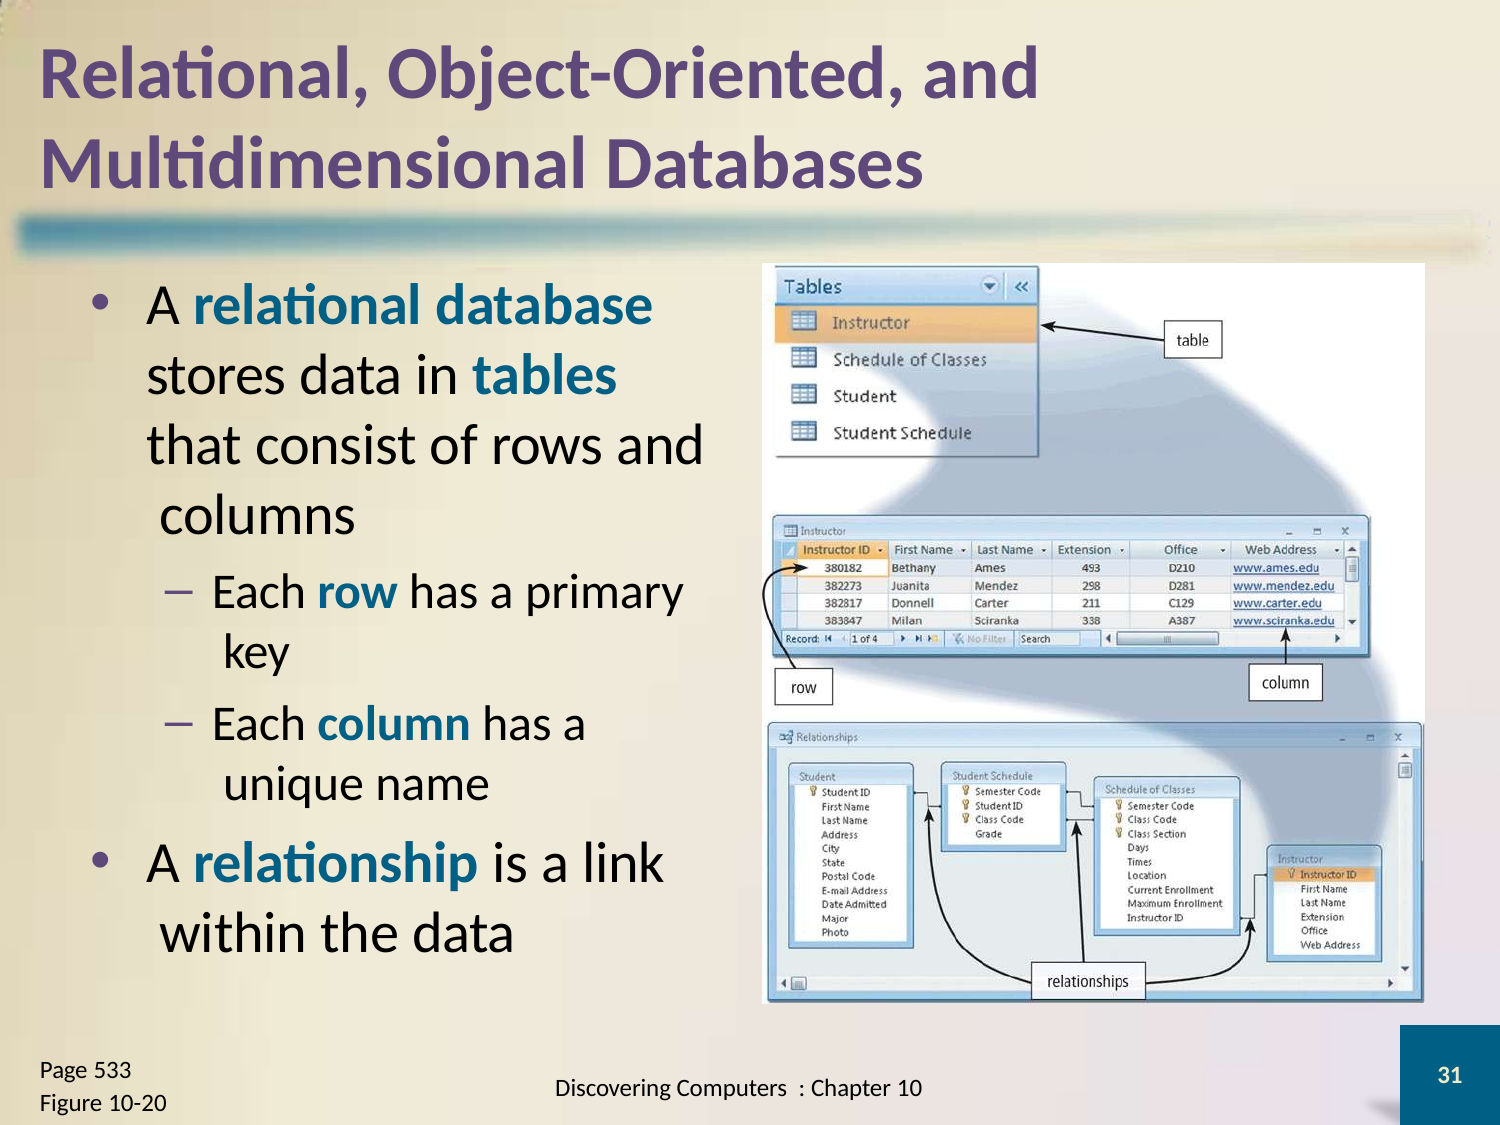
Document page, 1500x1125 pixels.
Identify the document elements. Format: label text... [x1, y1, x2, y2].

text_box Discovering Computers : Chapter 10 [553, 1075, 972, 1102]
text_box A relational database stores data in tables that consist of rows and columns Each row has a primary key Each column has a unique name A relationship is a link within the data [87, 264, 714, 965]
title Relational, Object-Oriented, and Multidimensional Databases [37, 21, 1463, 212]
text_box 31 [1435, 1062, 1465, 1089]
text_box Page 533 Figure 10-20 [37, 1057, 170, 1117]
picture [0, 0, 1500, 1125]
